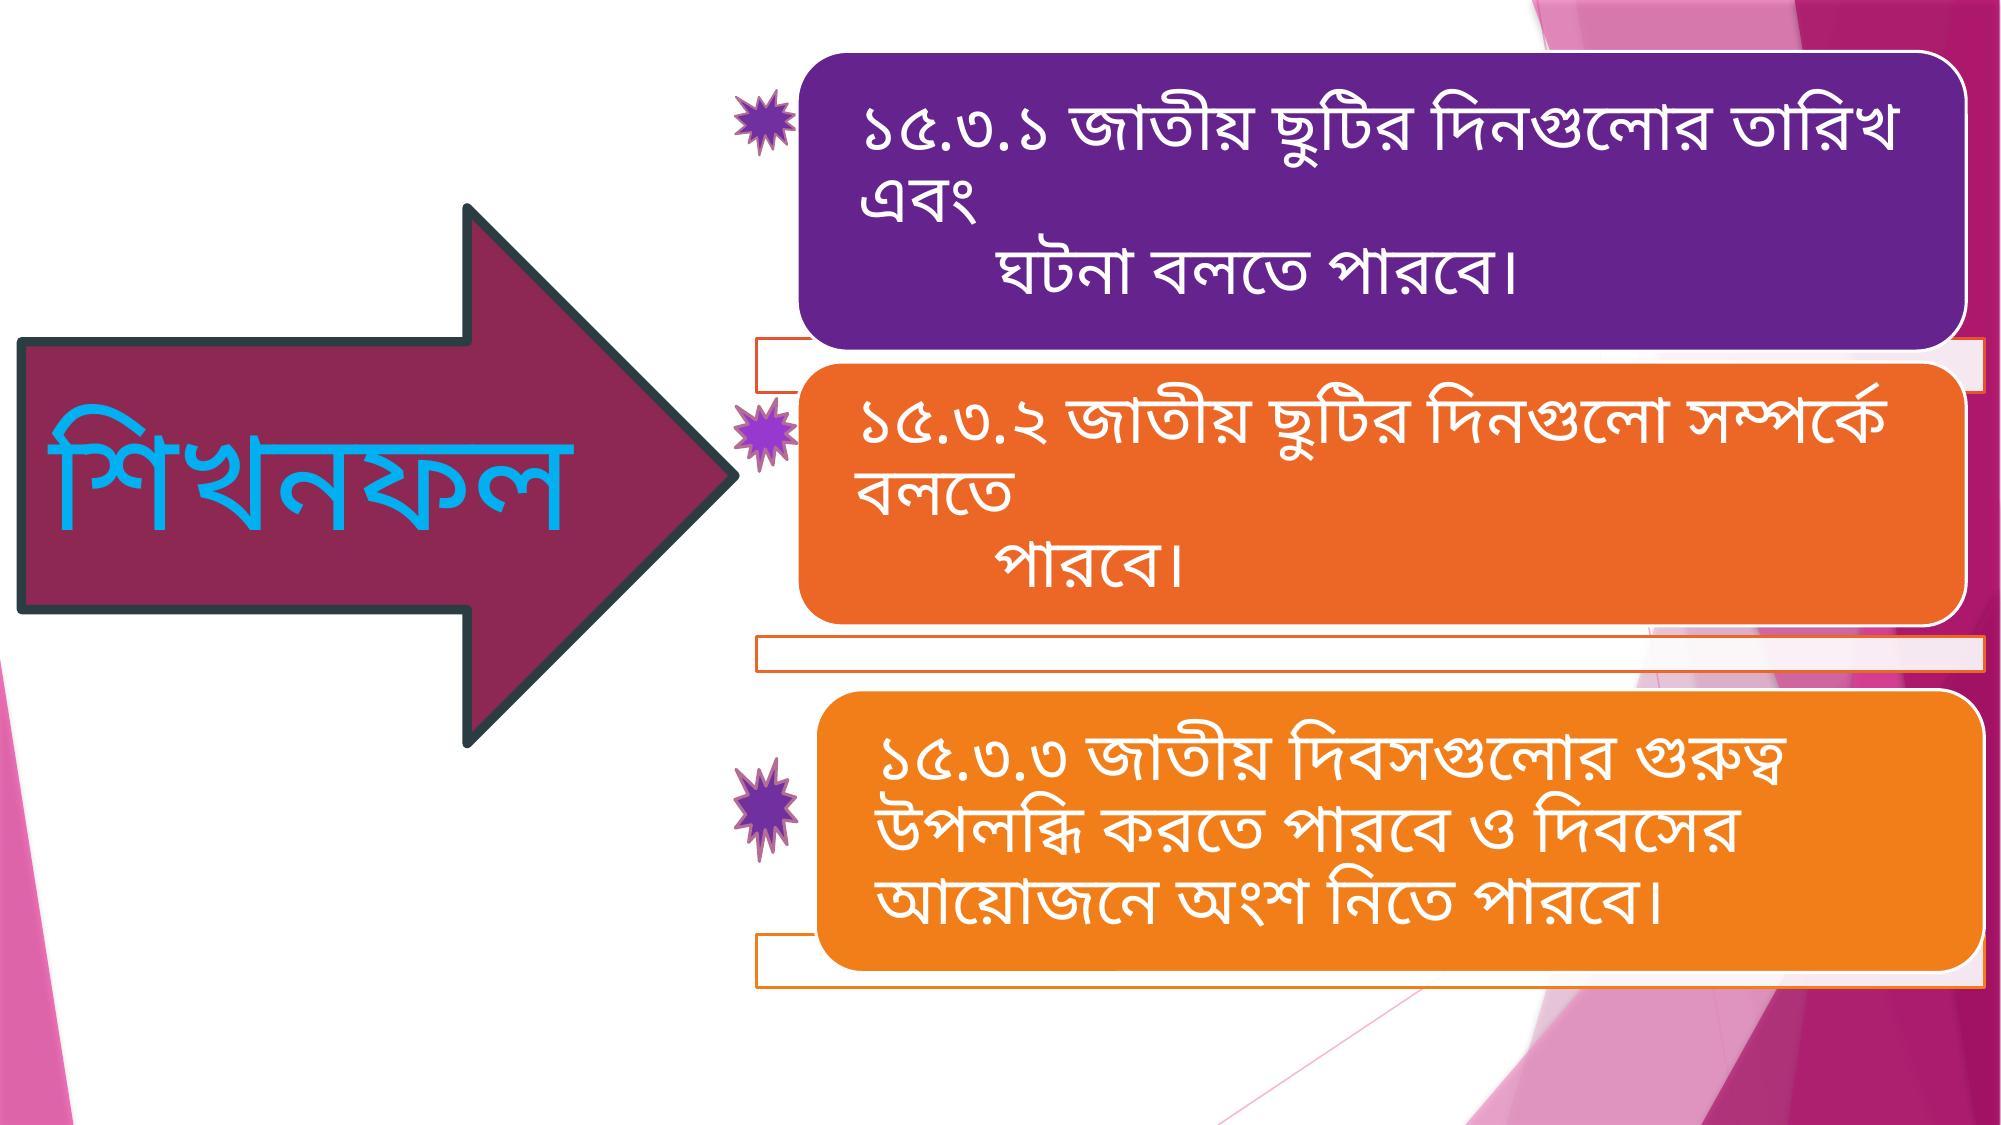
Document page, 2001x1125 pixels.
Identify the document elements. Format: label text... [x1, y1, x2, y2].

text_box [755, 50, 1985, 1008]
text_box [733, 768, 751, 844]
text_box [733, 95, 751, 145]
text_box শিখনফল [19, 206, 737, 746]
text_box [733, 404, 751, 460]
